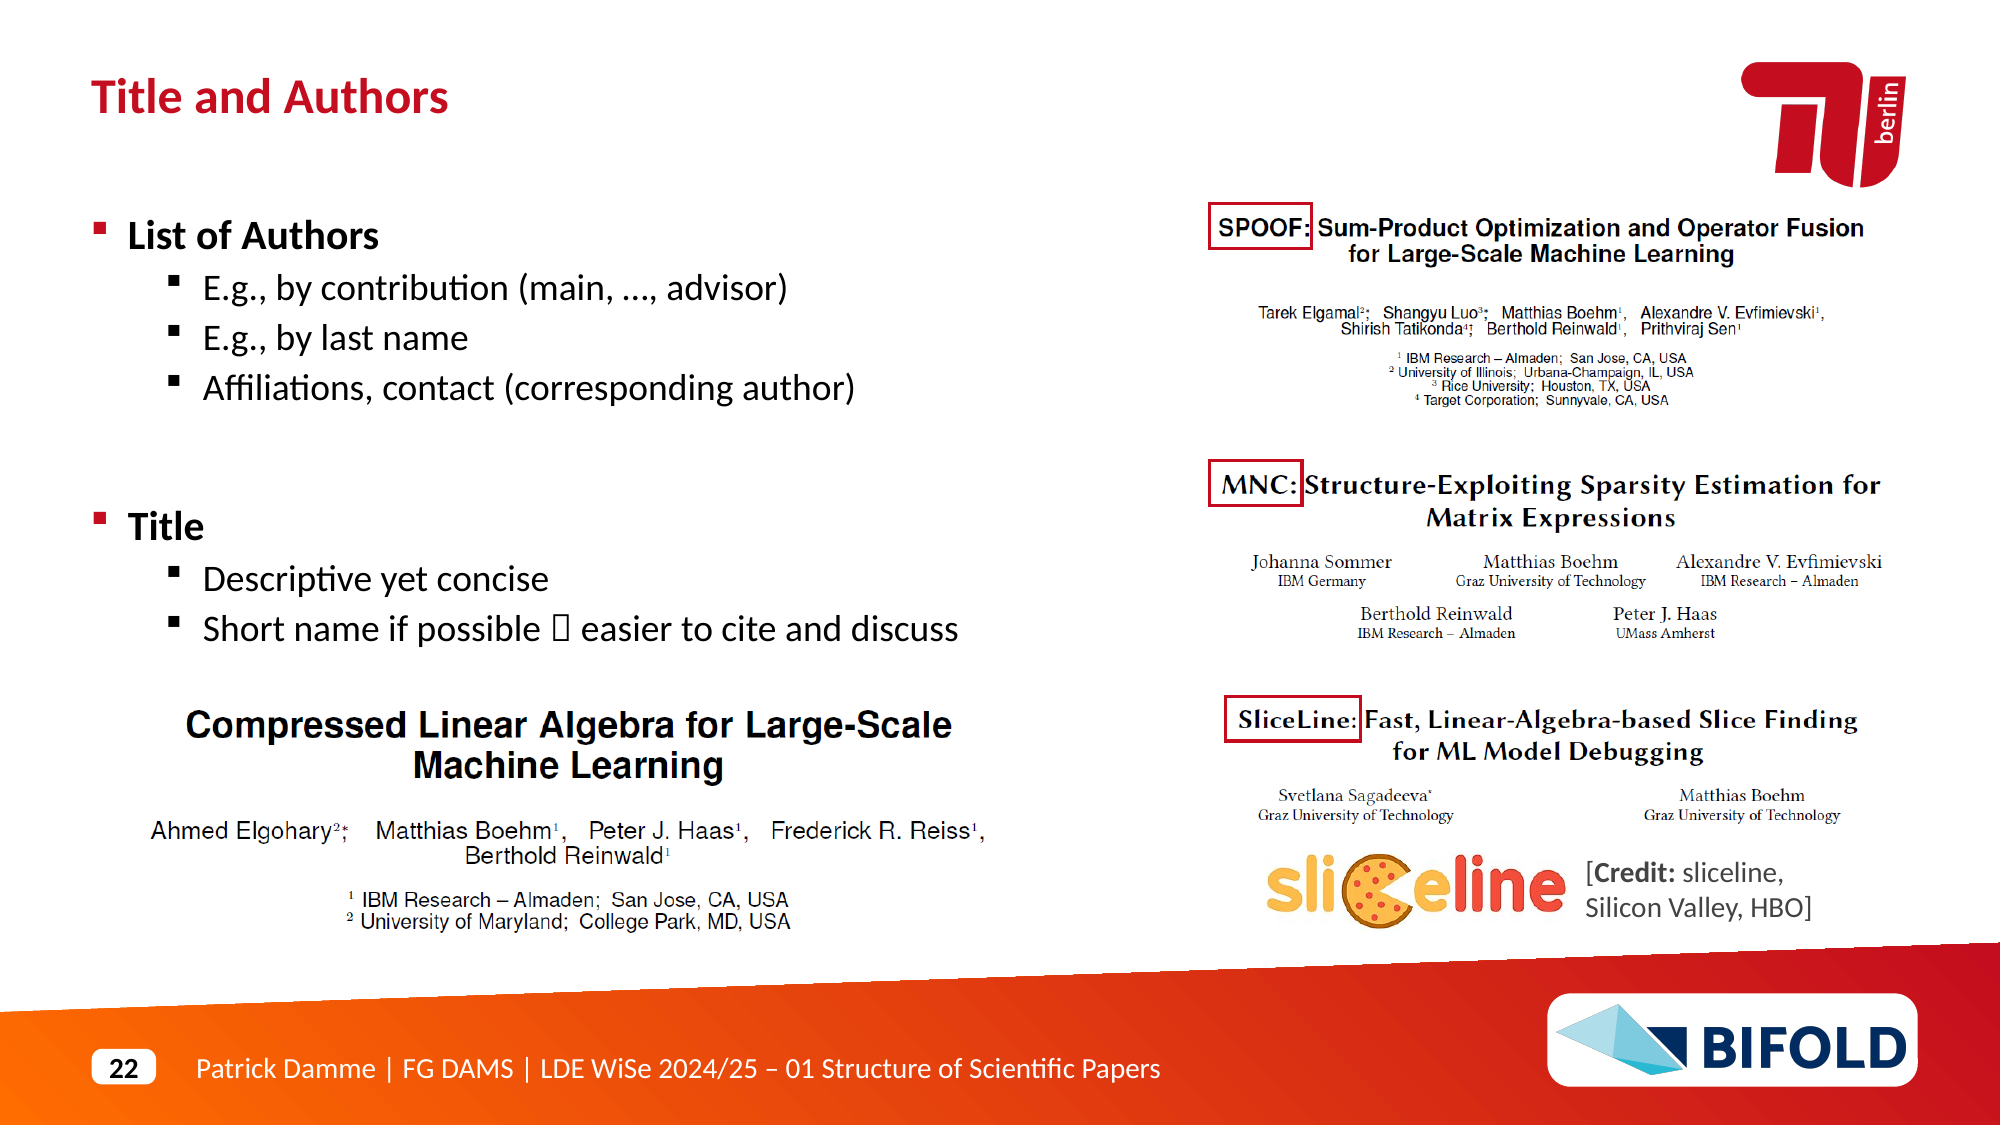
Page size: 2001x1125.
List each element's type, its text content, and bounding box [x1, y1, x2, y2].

picture [119, 694, 1015, 947]
picture [1741, 62, 1906, 188]
picture [1556, 1004, 1906, 1075]
list List of Authors E.g., by contribution (main, …, advisor) E.g., by last name Affiliations, contact (corresponding author) Title Descriptive yet concise Short name if possible  easier to cite and discuss [90, 208, 1006, 696]
list Title and Authors [91, 65, 1455, 183]
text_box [1209, 203, 1870, 411]
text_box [1209, 460, 1892, 645]
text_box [1209, 694, 1892, 932]
